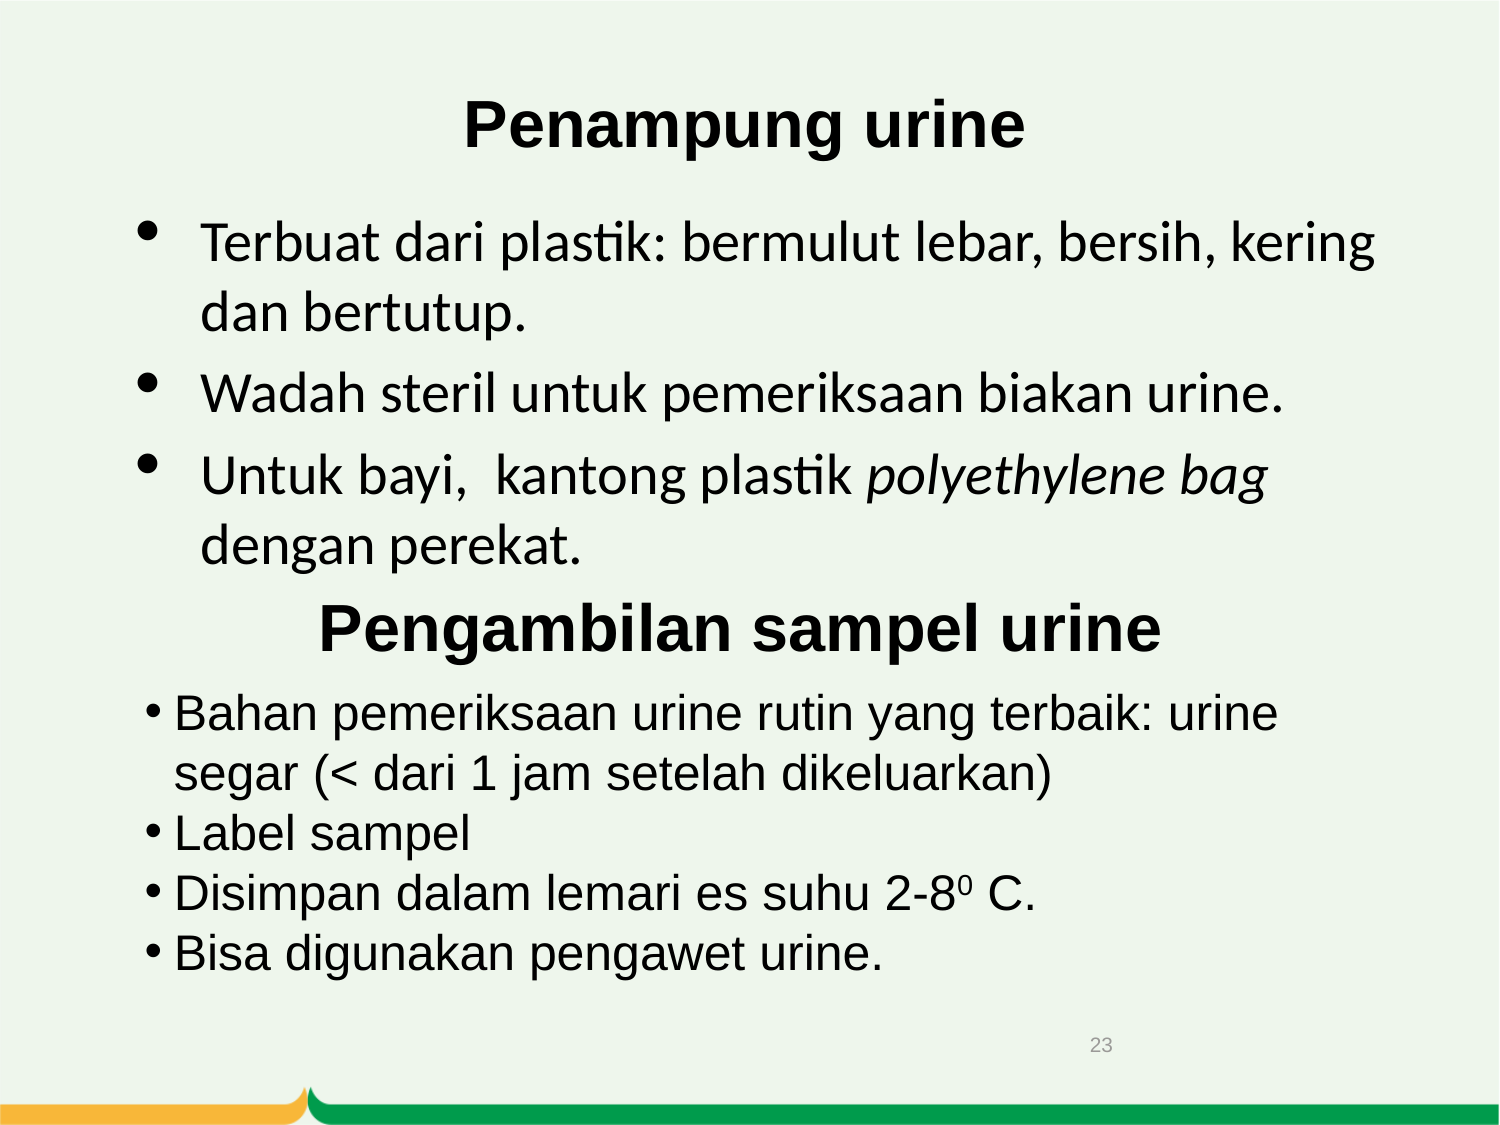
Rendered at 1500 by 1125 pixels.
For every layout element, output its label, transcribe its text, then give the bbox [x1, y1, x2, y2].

text_box Pengambilan sampel urine [304, 577, 1254, 672]
list Terbuat dari plastik: bermulut lebar, bersih, kering dan bertutup. Wadah steril untuk pemeriksaan biakan urine. Untuk bayi, kantong plastik polyethylene bag dengan perekat. [117, 195, 1393, 598]
title Penampung urine [107, 73, 1383, 196]
picture [0, 0, 1500, 1125]
slide_number 23 [1074, 1024, 1425, 1103]
text_box Bahan pemeriksaan urine rutin yang terbaik: urine segar (< dari 1 jam setelah dikeluarkan) Label sampel Disimpan dalam lemari es suhu 2-80 C. Bisa digunakan pengawet urine. [129, 672, 1396, 988]
